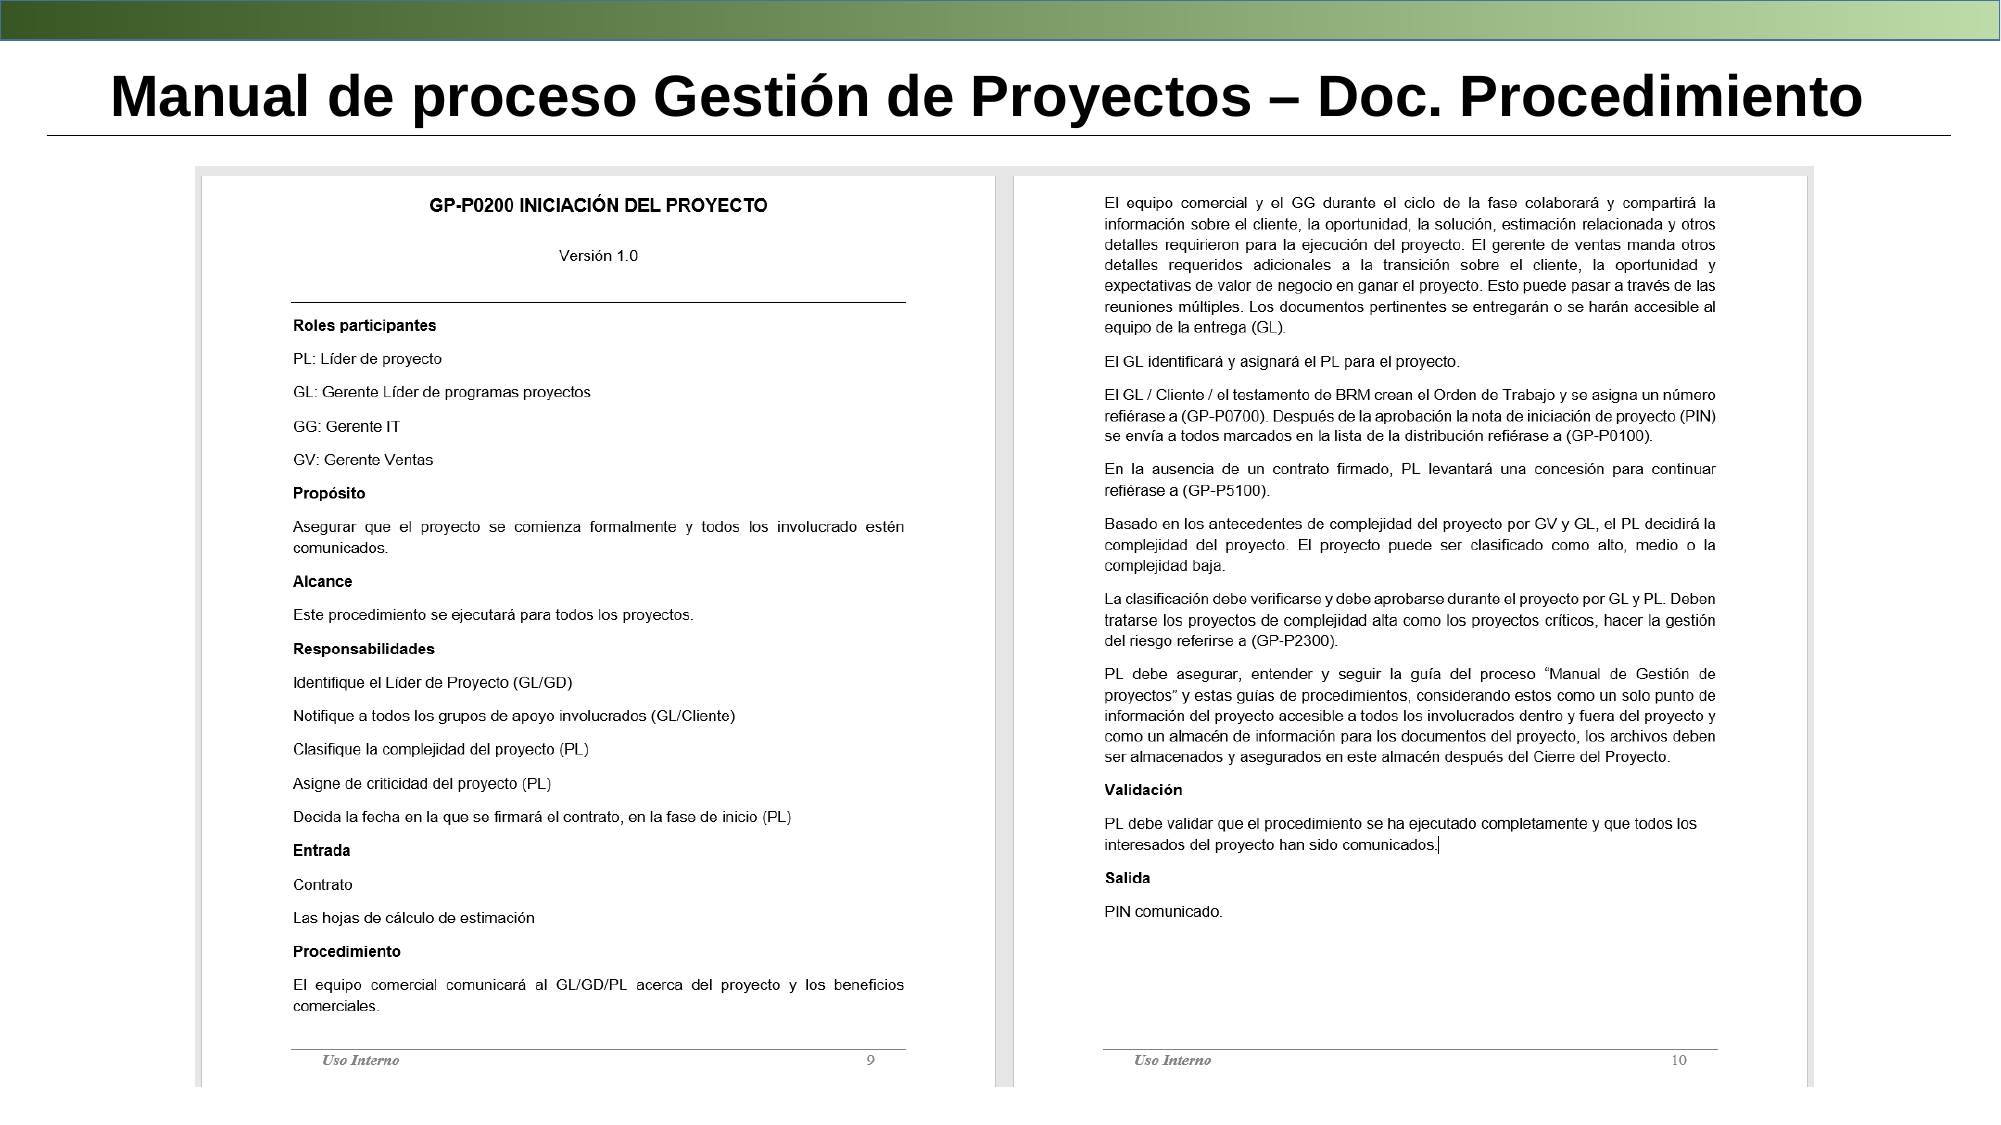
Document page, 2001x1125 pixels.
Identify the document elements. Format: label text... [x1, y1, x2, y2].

title Manual de proceso Gestión de Proyectos – Doc. Procedimiento [95, 64, 1915, 131]
picture [195, 166, 1814, 1087]
